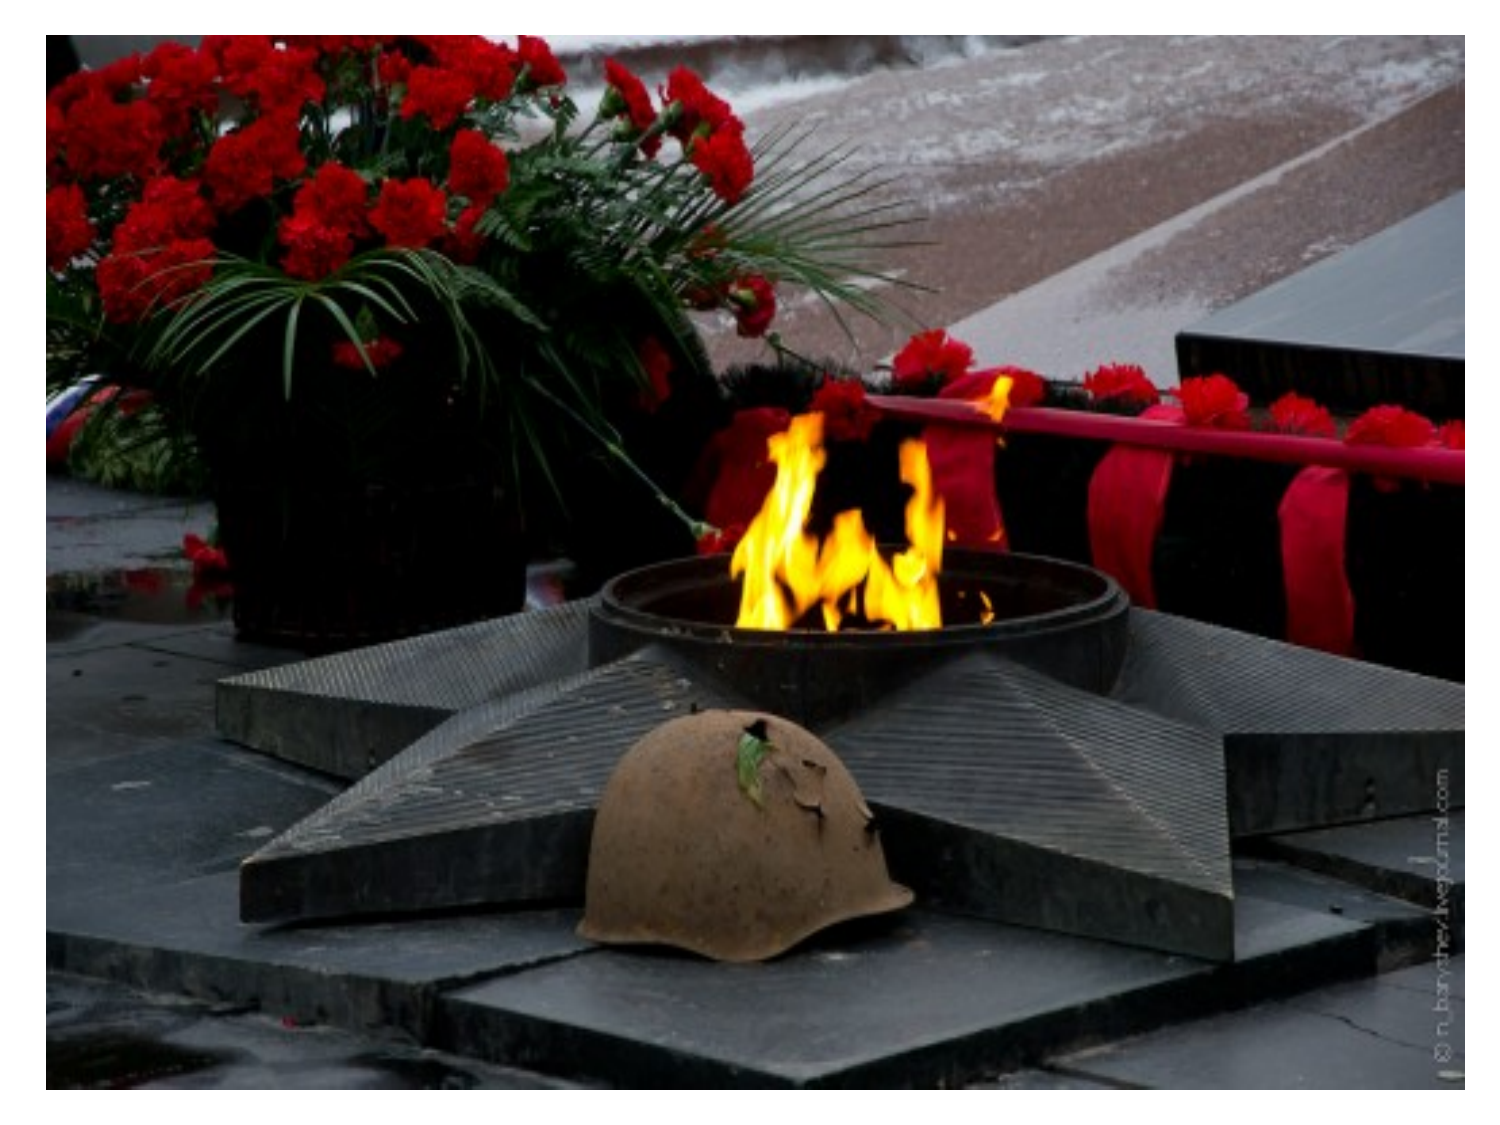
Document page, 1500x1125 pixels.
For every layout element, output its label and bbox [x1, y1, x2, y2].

list [46, 34, 1466, 1091]
